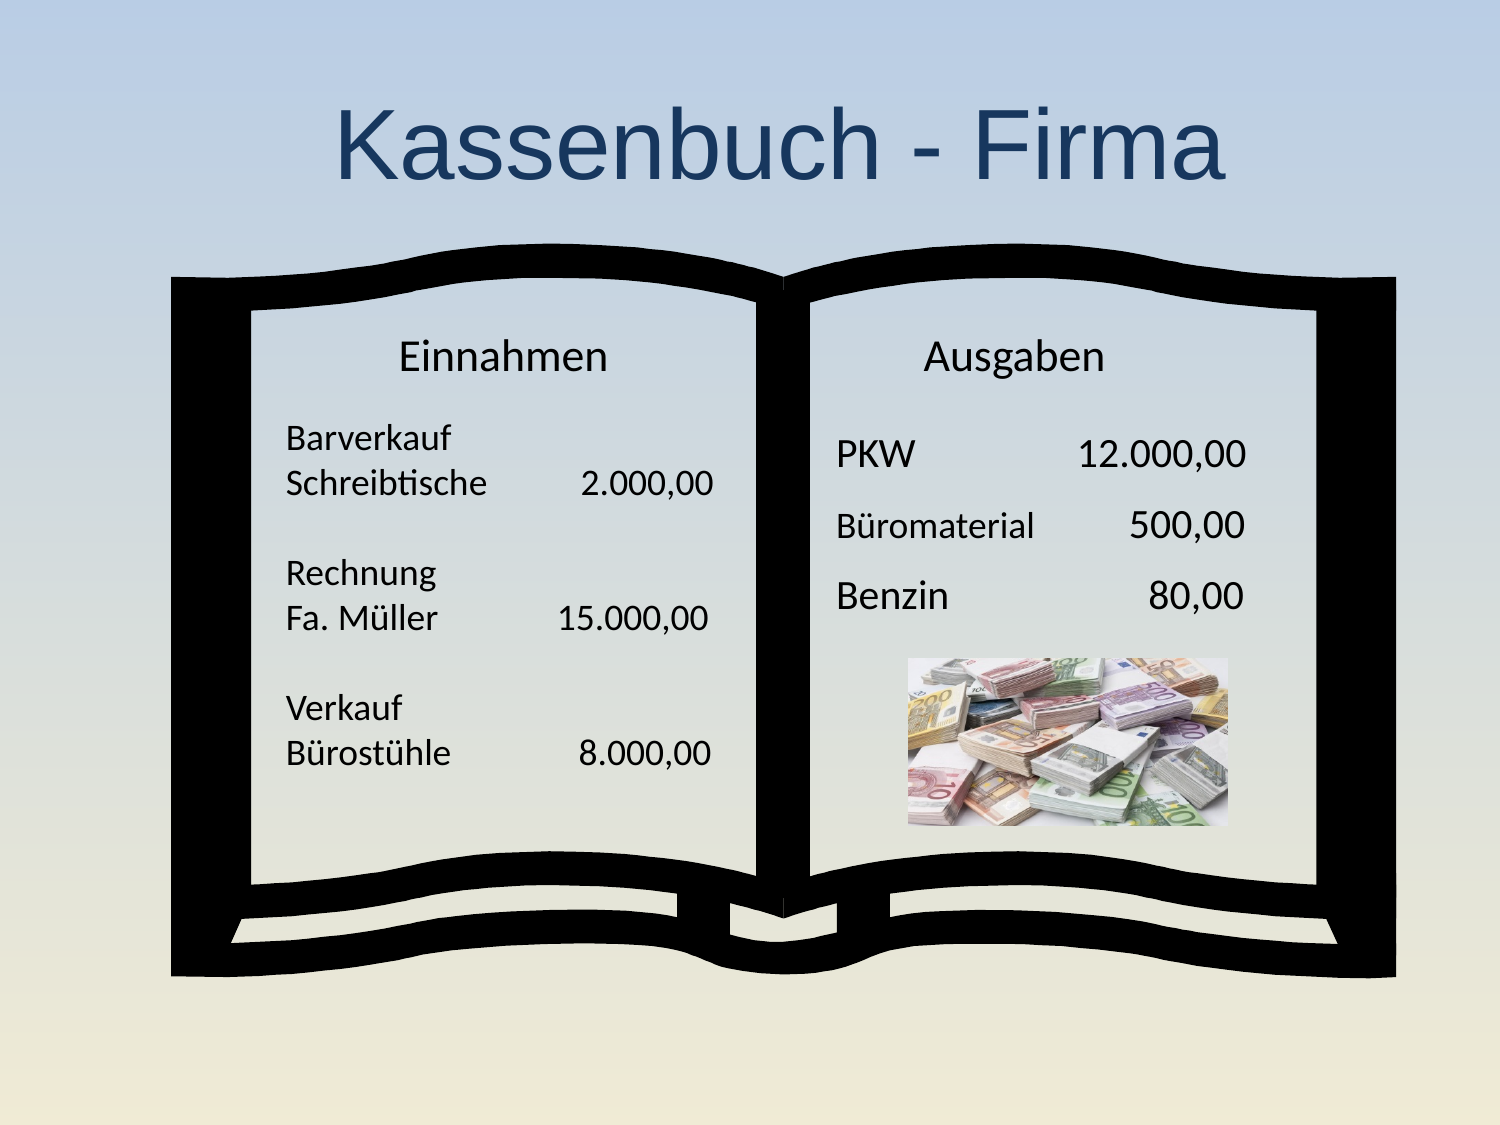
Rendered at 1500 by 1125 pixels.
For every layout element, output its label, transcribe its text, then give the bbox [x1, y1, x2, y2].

text_box Kassenbuch - Firma [159, 45, 1401, 233]
picture [170, 243, 1397, 979]
